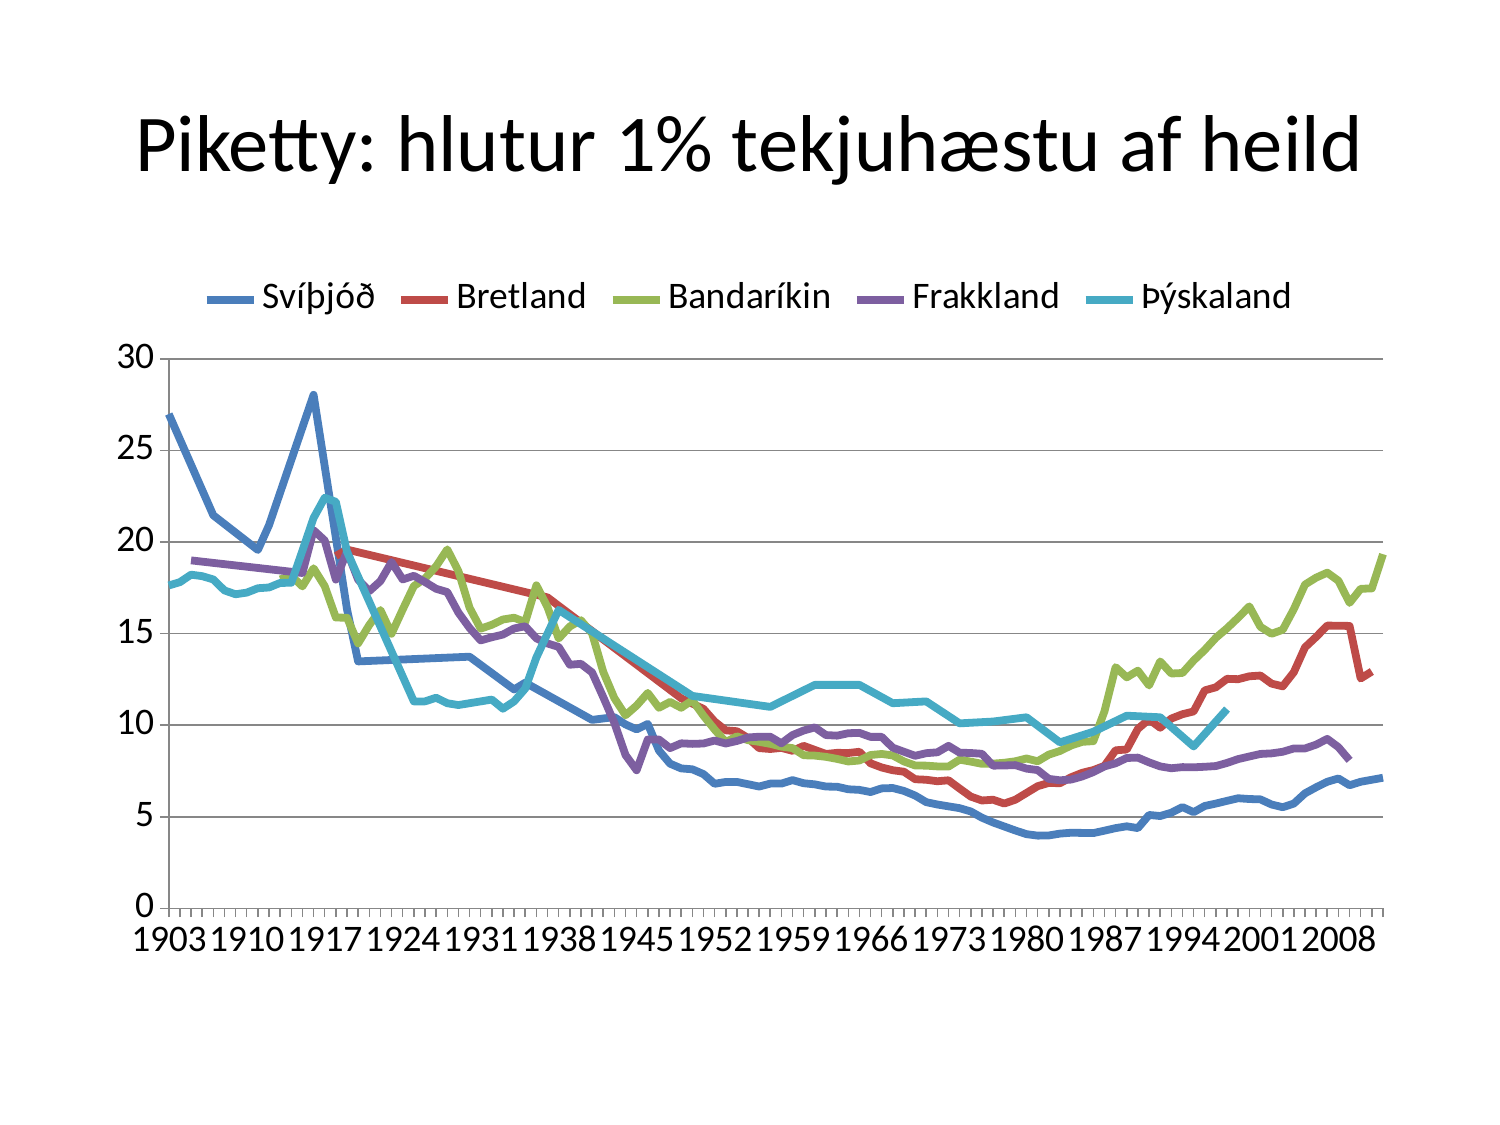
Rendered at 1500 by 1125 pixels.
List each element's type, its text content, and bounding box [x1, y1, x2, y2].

title Piketty: hlutur 1% tekjuhæstu af heild [75, 45, 1425, 233]
chart [89, 262, 1410, 976]
